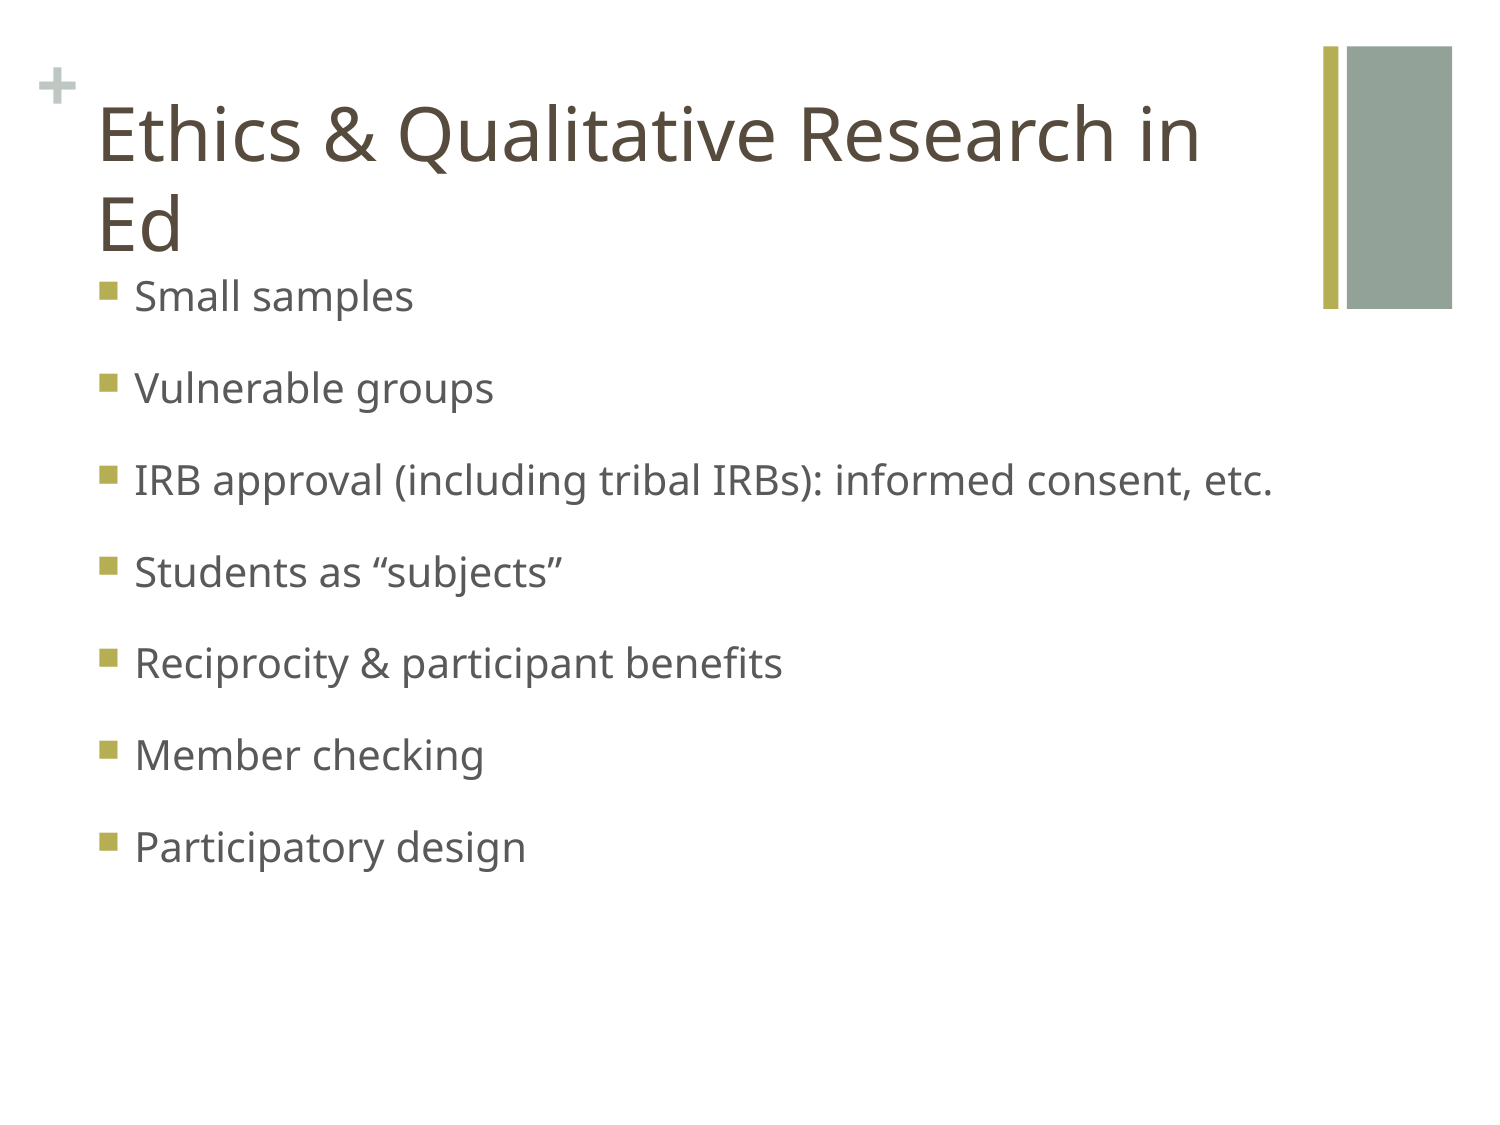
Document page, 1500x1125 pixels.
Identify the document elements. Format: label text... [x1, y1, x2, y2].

list Small samples Vulnerable groups IRB approval (including tribal IRBs): informed consent, etc. Students as “subjects” Reciprocity & participant benefits Member checking Participatory design [81, 262, 1322, 943]
title Ethics & Qualitative Research in Ed [81, 79, 1322, 262]
